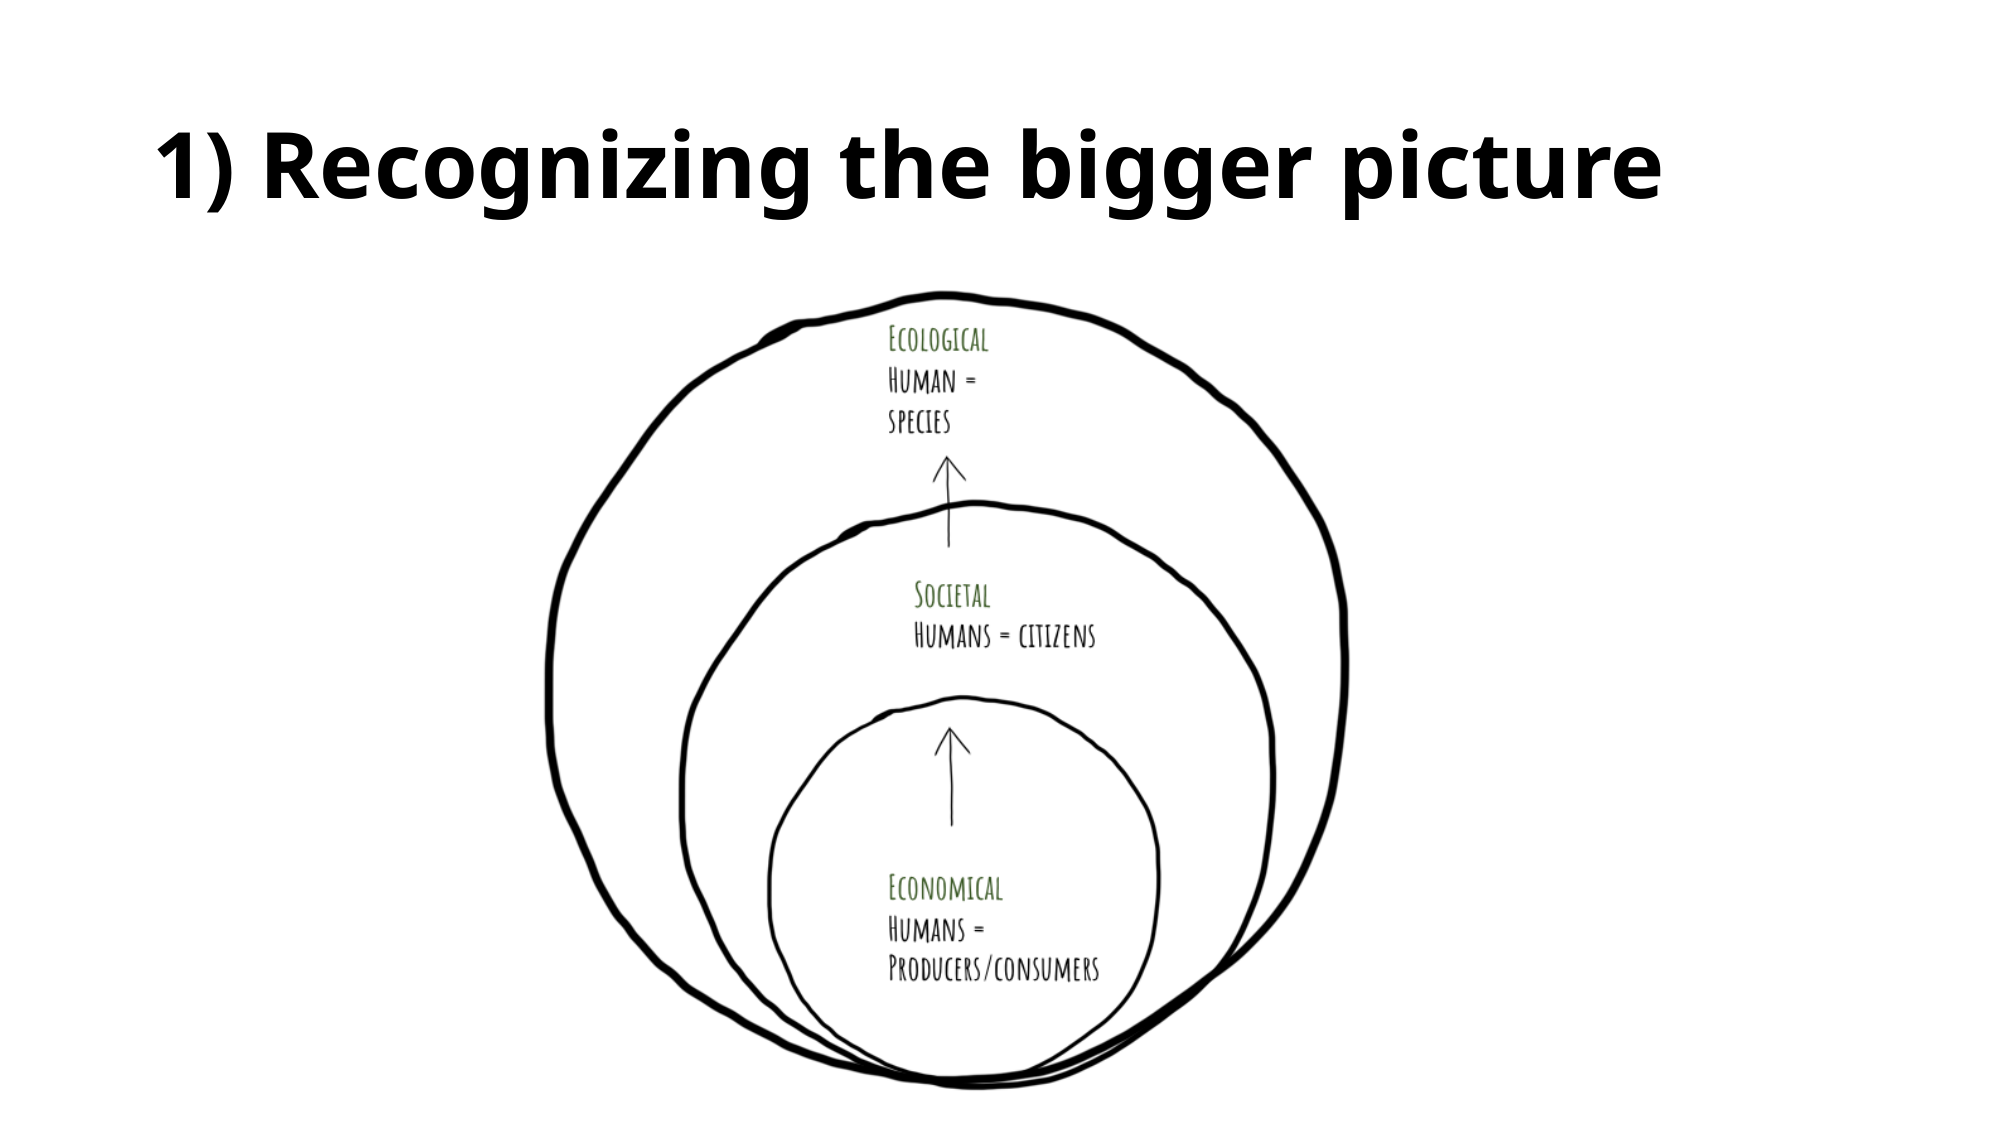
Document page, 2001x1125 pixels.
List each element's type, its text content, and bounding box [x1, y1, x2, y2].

title 1) Recognizing the bigger picture [137, 59, 1863, 278]
picture [501, 226, 1415, 1125]
